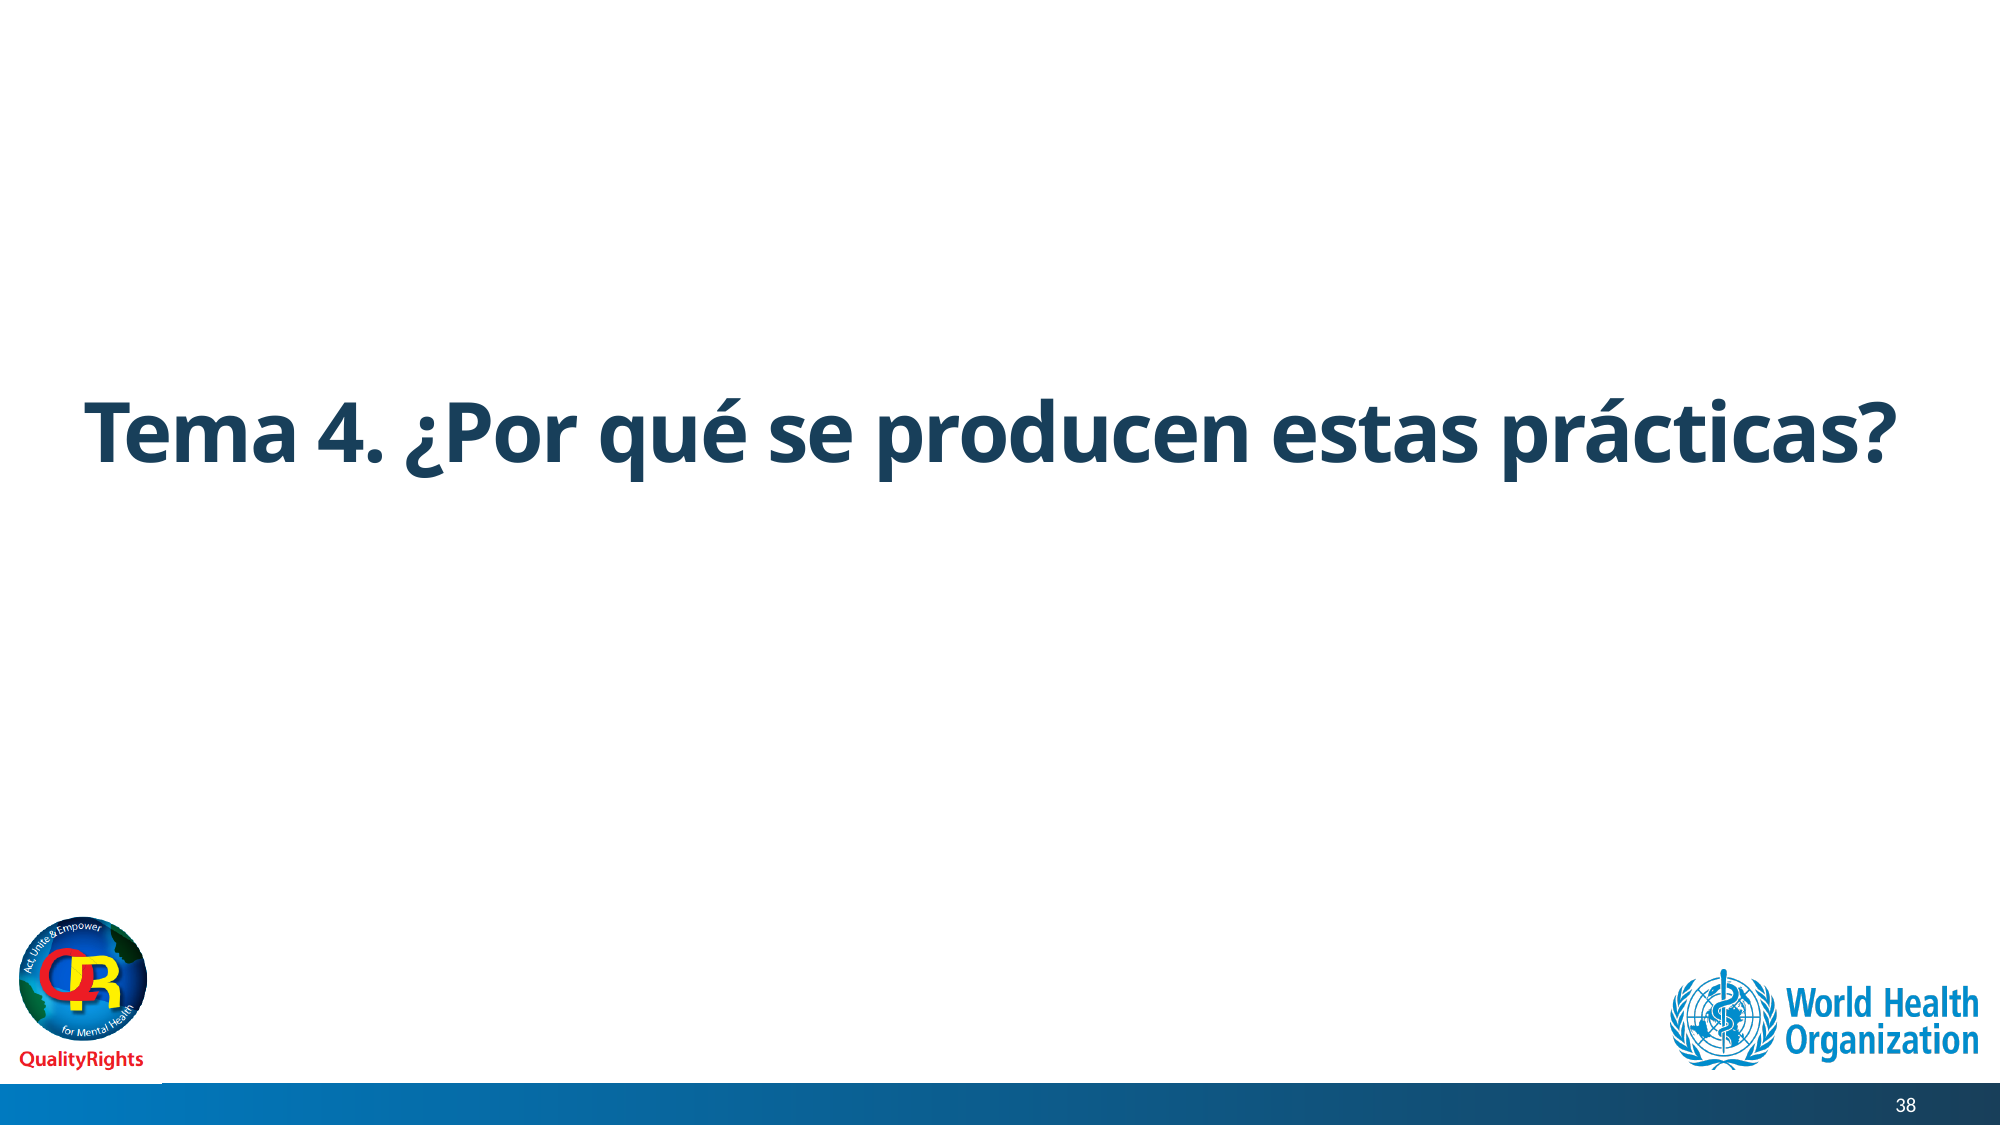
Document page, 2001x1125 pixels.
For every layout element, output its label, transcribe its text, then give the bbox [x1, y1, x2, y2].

picture [1670, 1029, 1716, 1070]
picture [1678, 1024, 1682, 1034]
picture [1711, 1021, 1722, 1029]
slide_number 38 [1646, 1086, 1917, 1122]
picture [1716, 1064, 1731, 1070]
title Tema 4. ¿Por qué se producen estas prácticas? [83, 379, 1916, 437]
picture [1670, 969, 1978, 1070]
picture [1726, 988, 1733, 999]
picture [0, 899, 162, 1084]
picture [1725, 1040, 1747, 1054]
